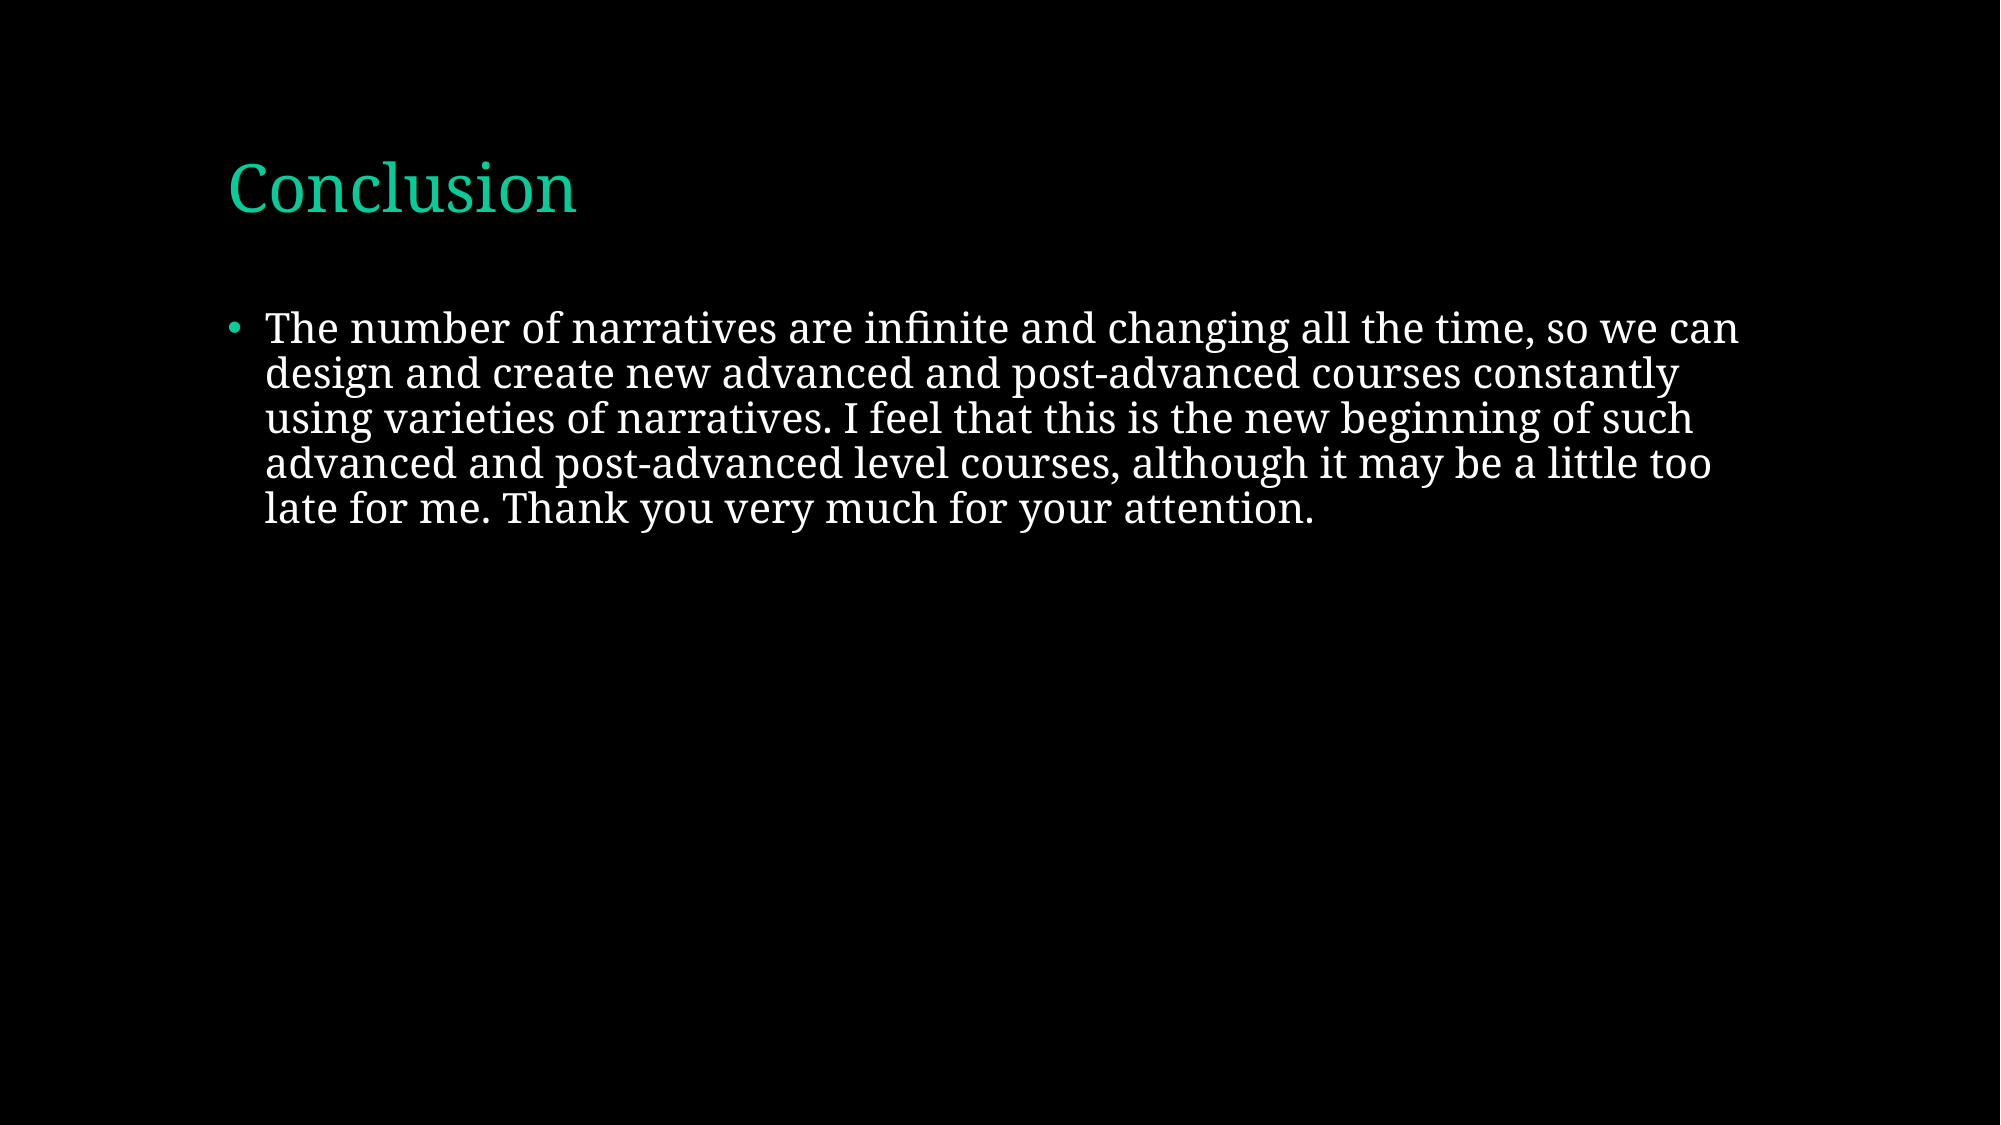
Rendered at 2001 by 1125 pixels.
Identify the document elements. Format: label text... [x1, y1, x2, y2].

title Conclusion [212, 59, 1788, 235]
list The number of narratives are infinite and changing all the time, so we can design and create new advanced and post-advanced courses constantly using varieties of narratives. I feel that this is the new beginning of such advanced and post-advanced level courses, although it may be a little too late for me. Thank you very much for your attention. [212, 299, 1788, 1014]
